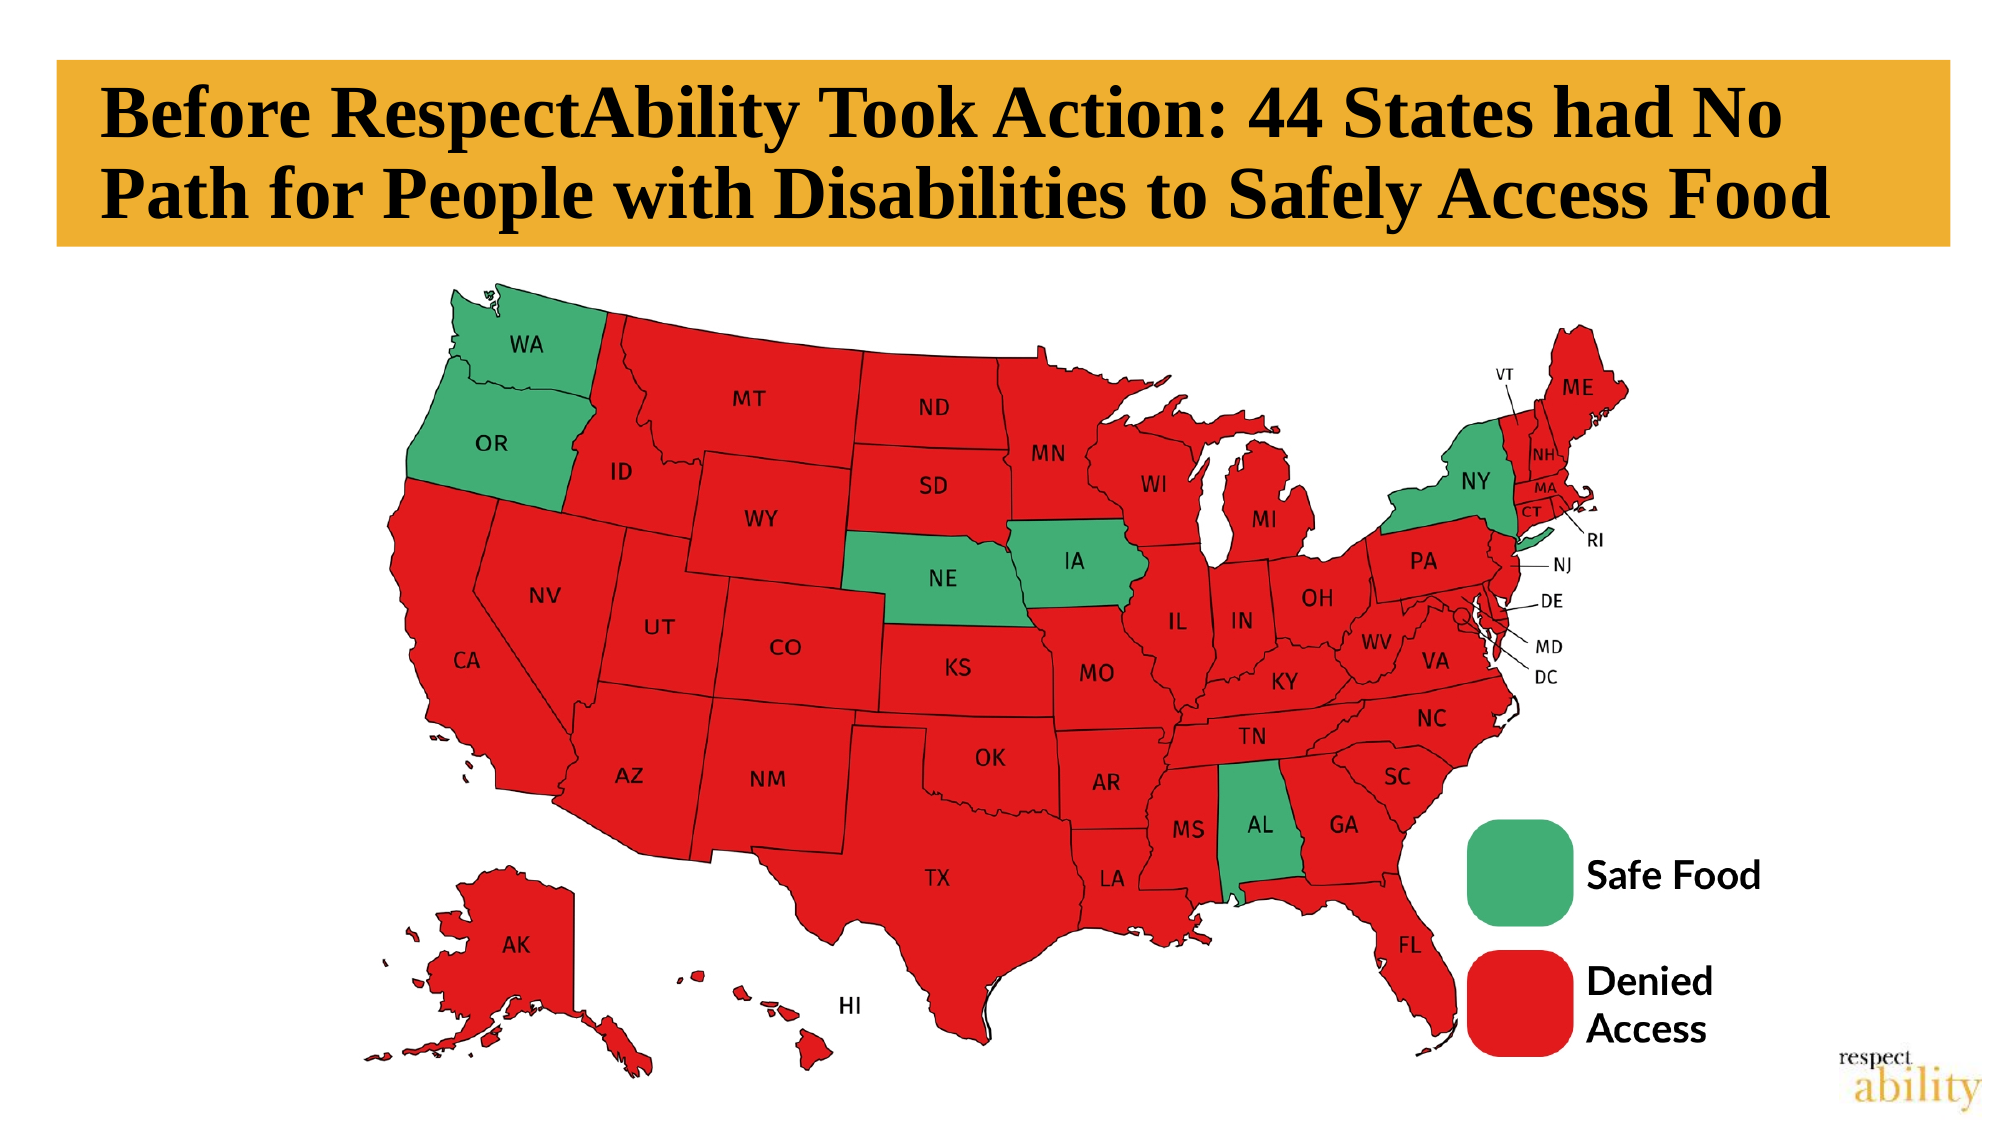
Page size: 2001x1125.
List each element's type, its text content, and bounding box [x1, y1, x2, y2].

picture [1839, 1042, 1982, 1120]
picture [282, 277, 1771, 1083]
title Before RespectAbility Took Action: 44 States had No Path for People with Disabilities to Safely Access Food [85, 59, 1893, 247]
